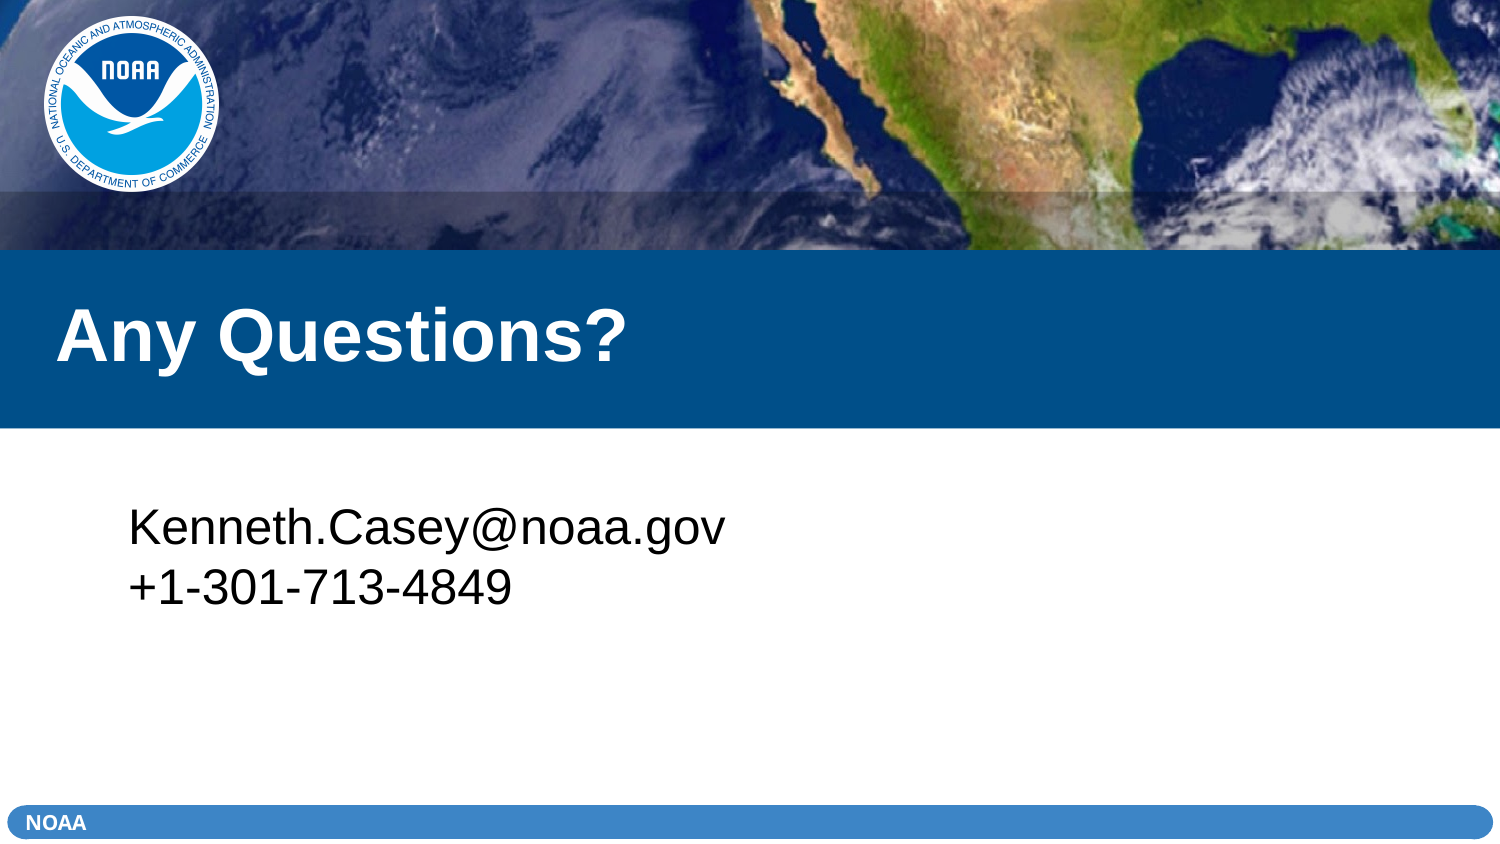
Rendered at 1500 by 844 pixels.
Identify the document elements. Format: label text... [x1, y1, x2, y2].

picture [0, 0, 1500, 251]
text_box [0, 258, 1500, 429]
text_box Any Questions? [44, 291, 1467, 429]
text_box Kenneth.Casey@noaa.gov +1-301-713-4849 [116, 428, 1500, 638]
